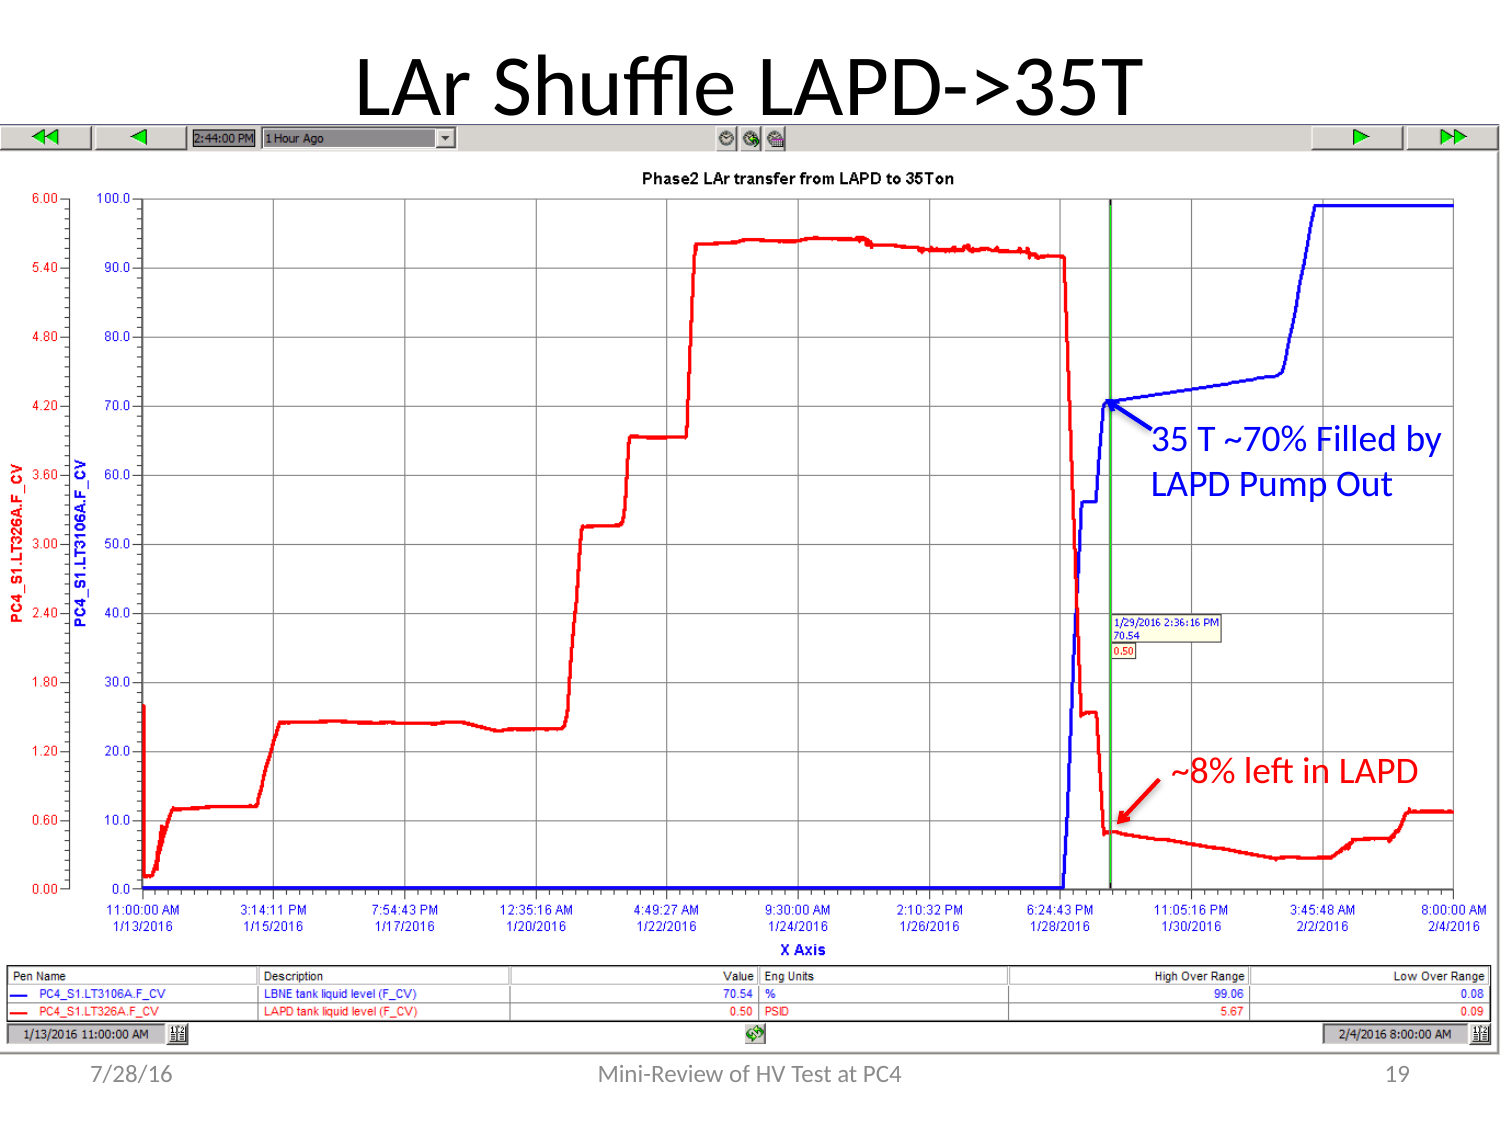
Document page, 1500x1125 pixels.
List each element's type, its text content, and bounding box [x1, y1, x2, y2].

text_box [1116, 778, 1160, 825]
slide_number 19 [1074, 1065, 1425, 1103]
picture [0, 124, 1500, 1056]
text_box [1104, 398, 1152, 430]
footer Mini-Review of HV Test at PC4 [512, 1065, 988, 1103]
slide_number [75, 1065, 425, 1103]
title LAr Shuffle LAPD->35T [75, 21, 1425, 123]
